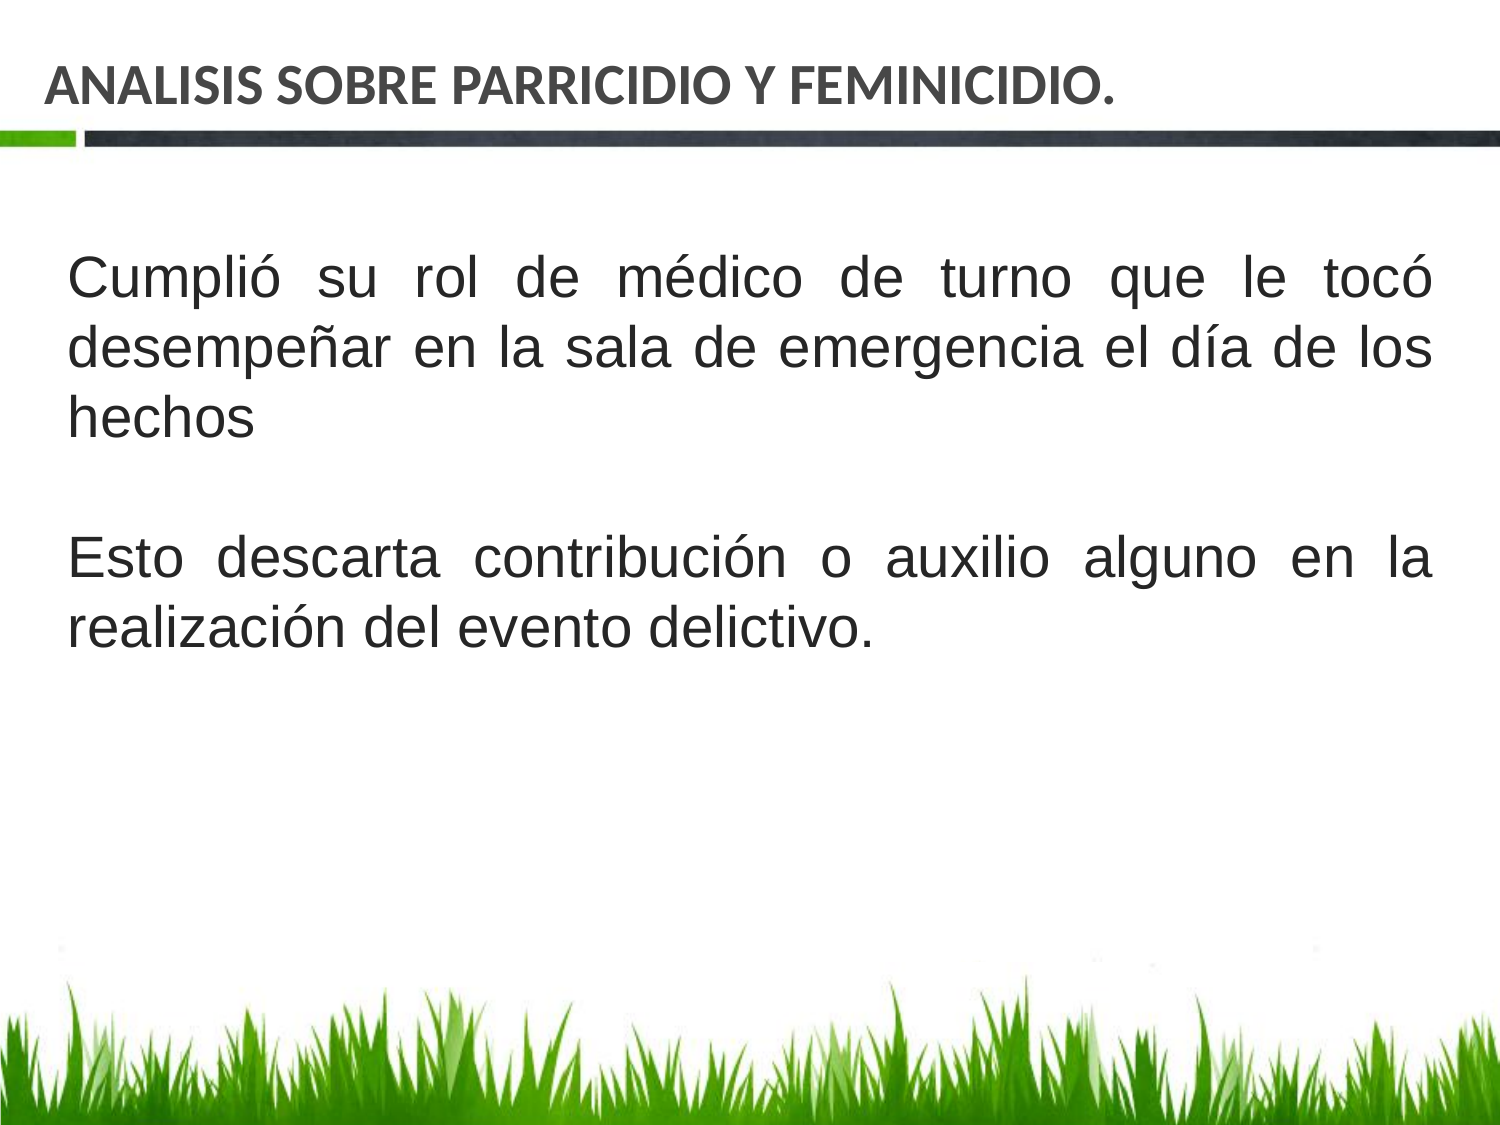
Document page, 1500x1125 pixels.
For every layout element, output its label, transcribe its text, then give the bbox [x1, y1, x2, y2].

text_box Cumplió su rol de médico de turno que le tocó desempeñar en la sala de emergencia el día de los hechos Esto descarta contribución o auxilio alguno en la realización del evento delictivo. [53, 231, 1450, 858]
picture [0, 0, 1500, 1125]
title ANALISIS SOBRE PARRICIDIO Y FEMINICIDIO. [29, 24, 1450, 138]
